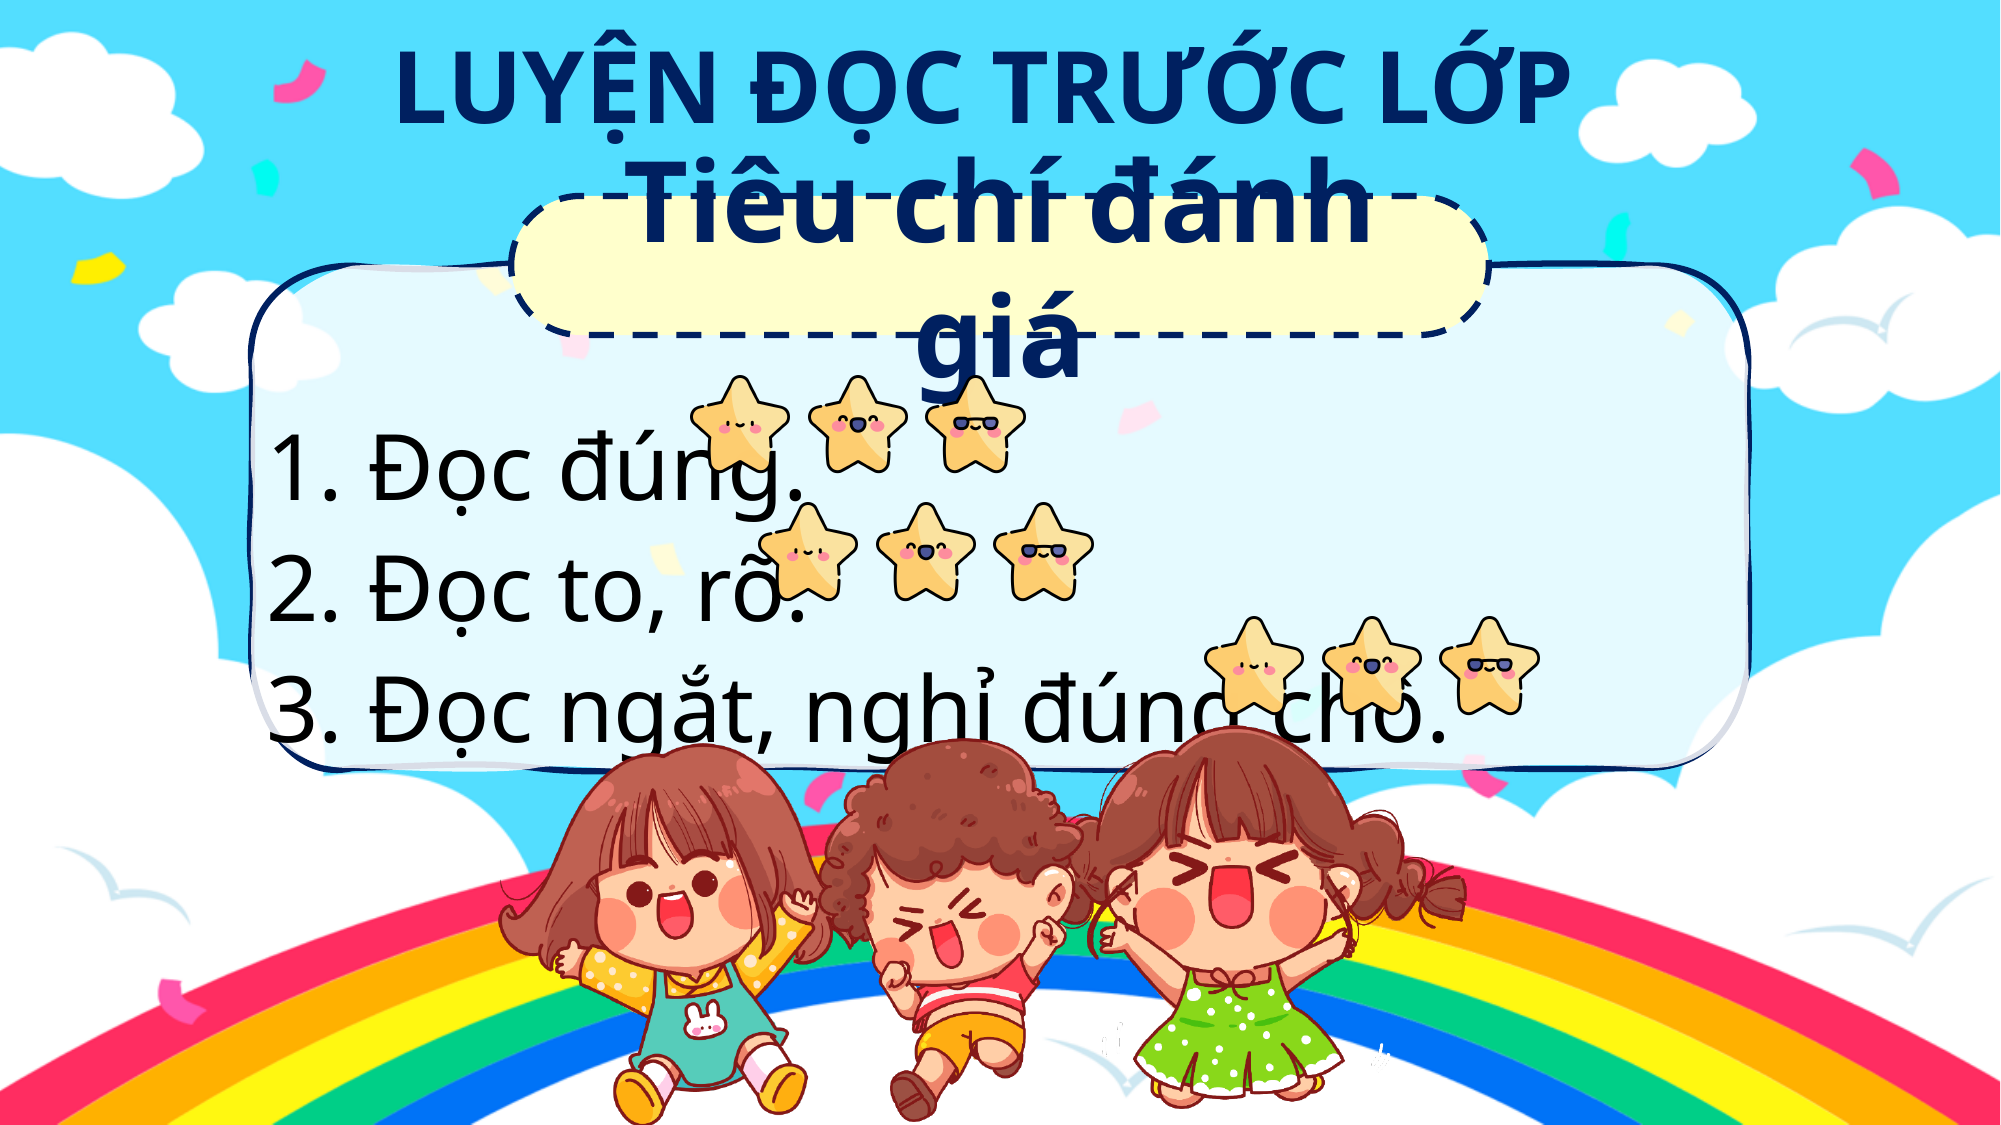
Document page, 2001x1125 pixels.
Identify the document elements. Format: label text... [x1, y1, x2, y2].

text_box LUYỆN ĐỌC TRƯỚC LỚP [336, 16, 1631, 152]
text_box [251, 195, 1749, 768]
picture [0, 0, 2001, 1125]
